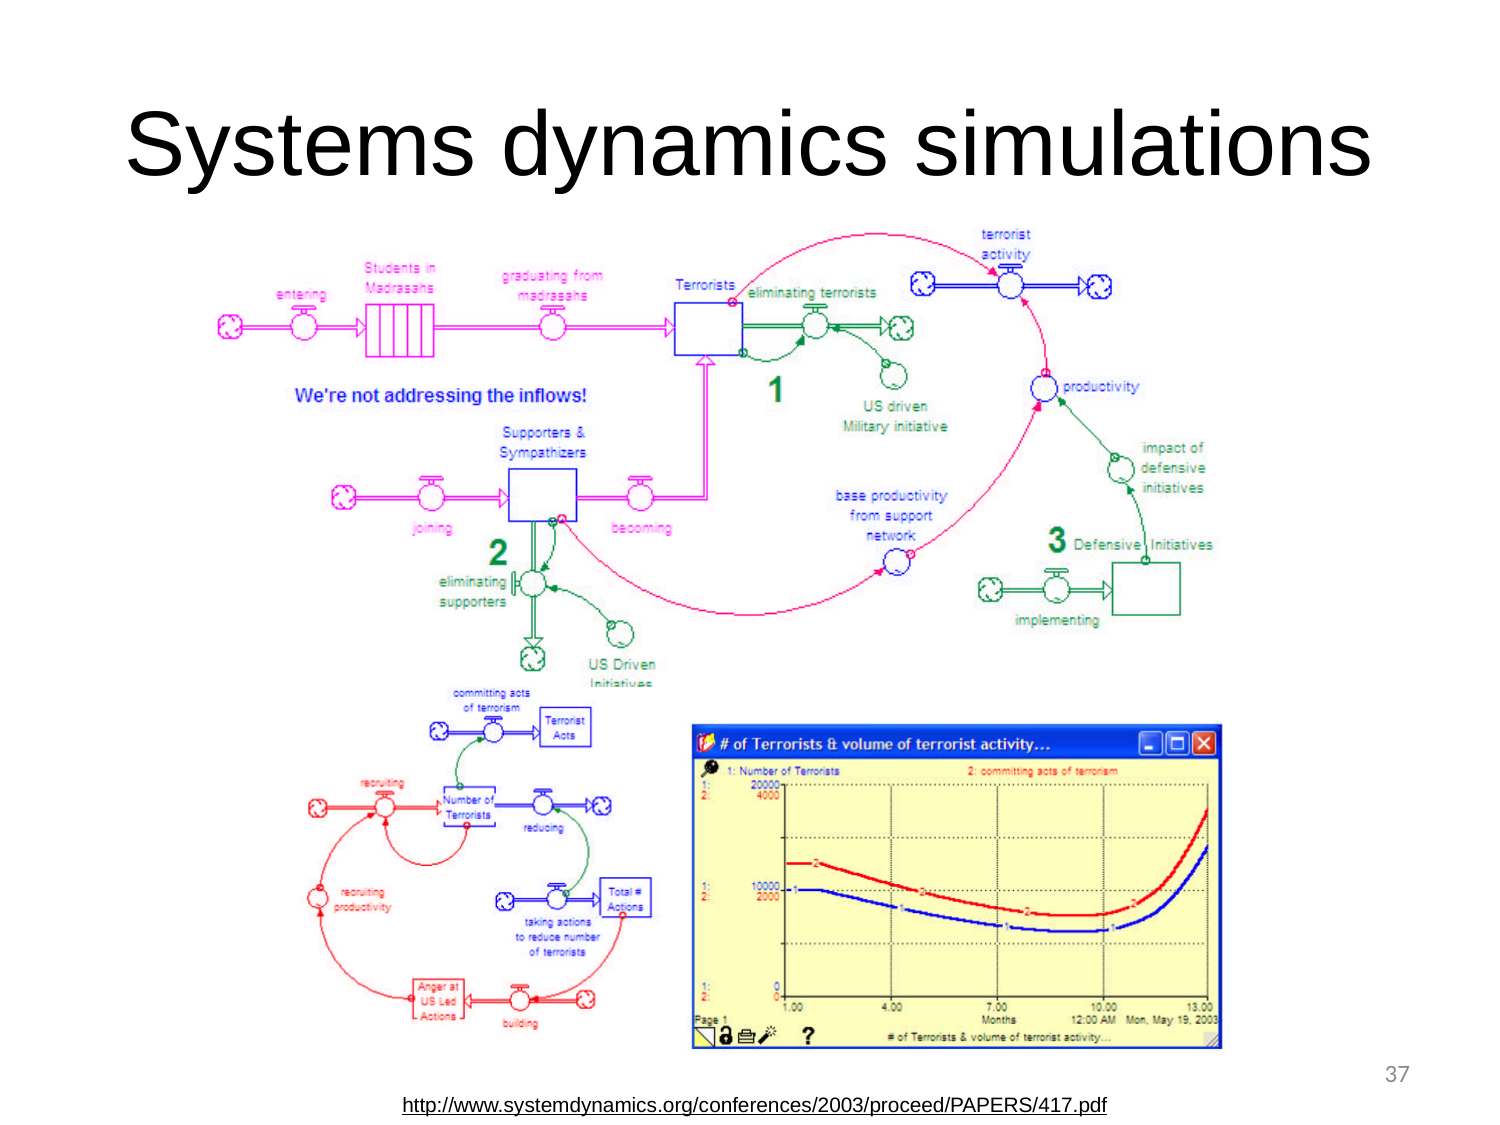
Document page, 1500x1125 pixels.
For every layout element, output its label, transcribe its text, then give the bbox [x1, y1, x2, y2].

picture [212, 224, 1240, 1063]
title Systems dynamics simulations [74, 44, 1426, 233]
text_box http://www.systemdynamics.org/conferences/2003/proceed/PAPERS/417.pdf [387, 1084, 1138, 1125]
slide_number 37 [1074, 1042, 1425, 1103]
